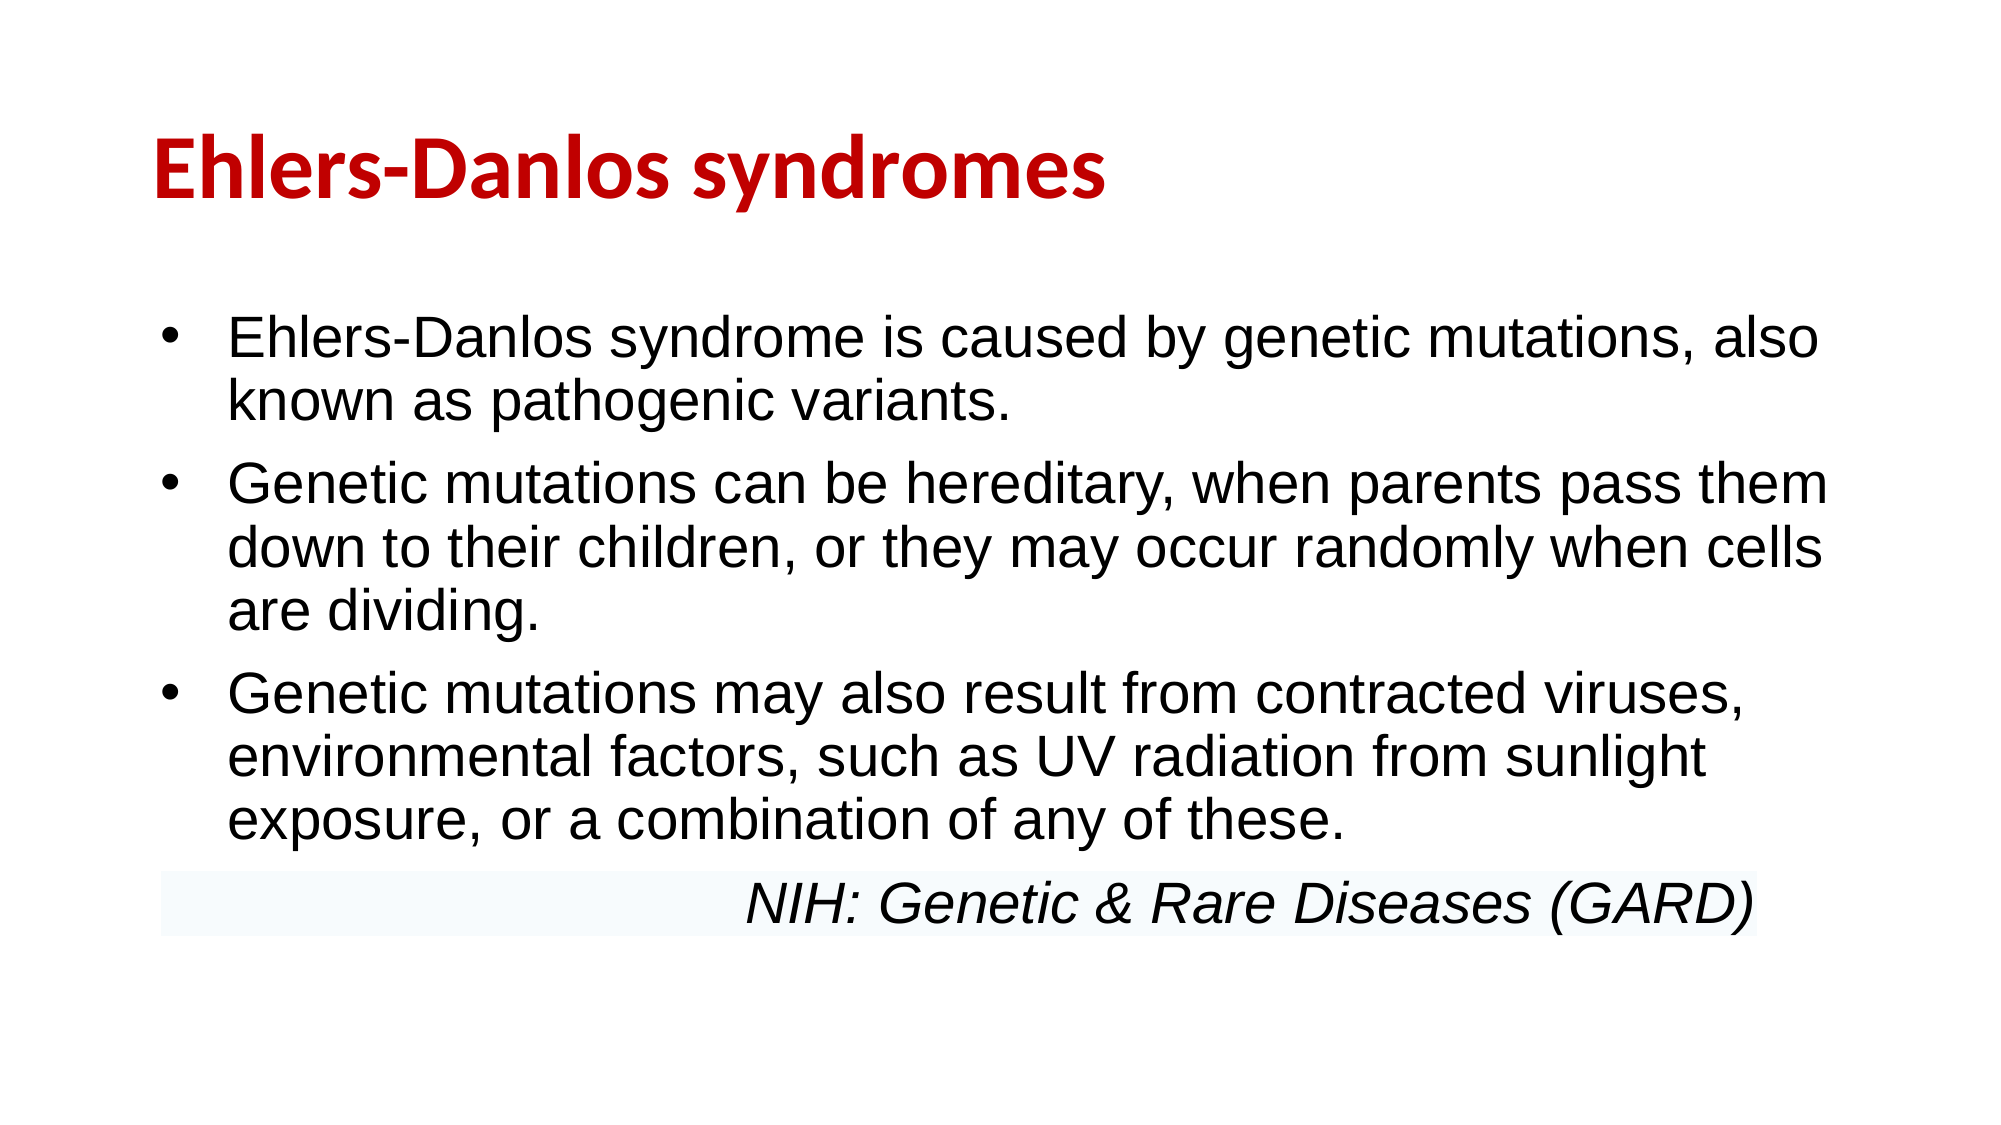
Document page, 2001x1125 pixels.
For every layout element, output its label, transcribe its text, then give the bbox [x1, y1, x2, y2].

list Ehlers-Danlos syndrome is caused by genetic mutations, also known as pathogenic variants. Genetic mutations can be hereditary, when parents pass them down to their children, or they may occur randomly when cells are dividing. Genetic mutations may also result from contracted viruses, environmental factors, such as UV radiation from sunlight exposure, or a combination of any of these. NIH: Genetic & Rare Diseases (GARD) [137, 299, 1863, 1014]
title Ehlers-Danlos syndromes [137, 59, 1863, 278]
